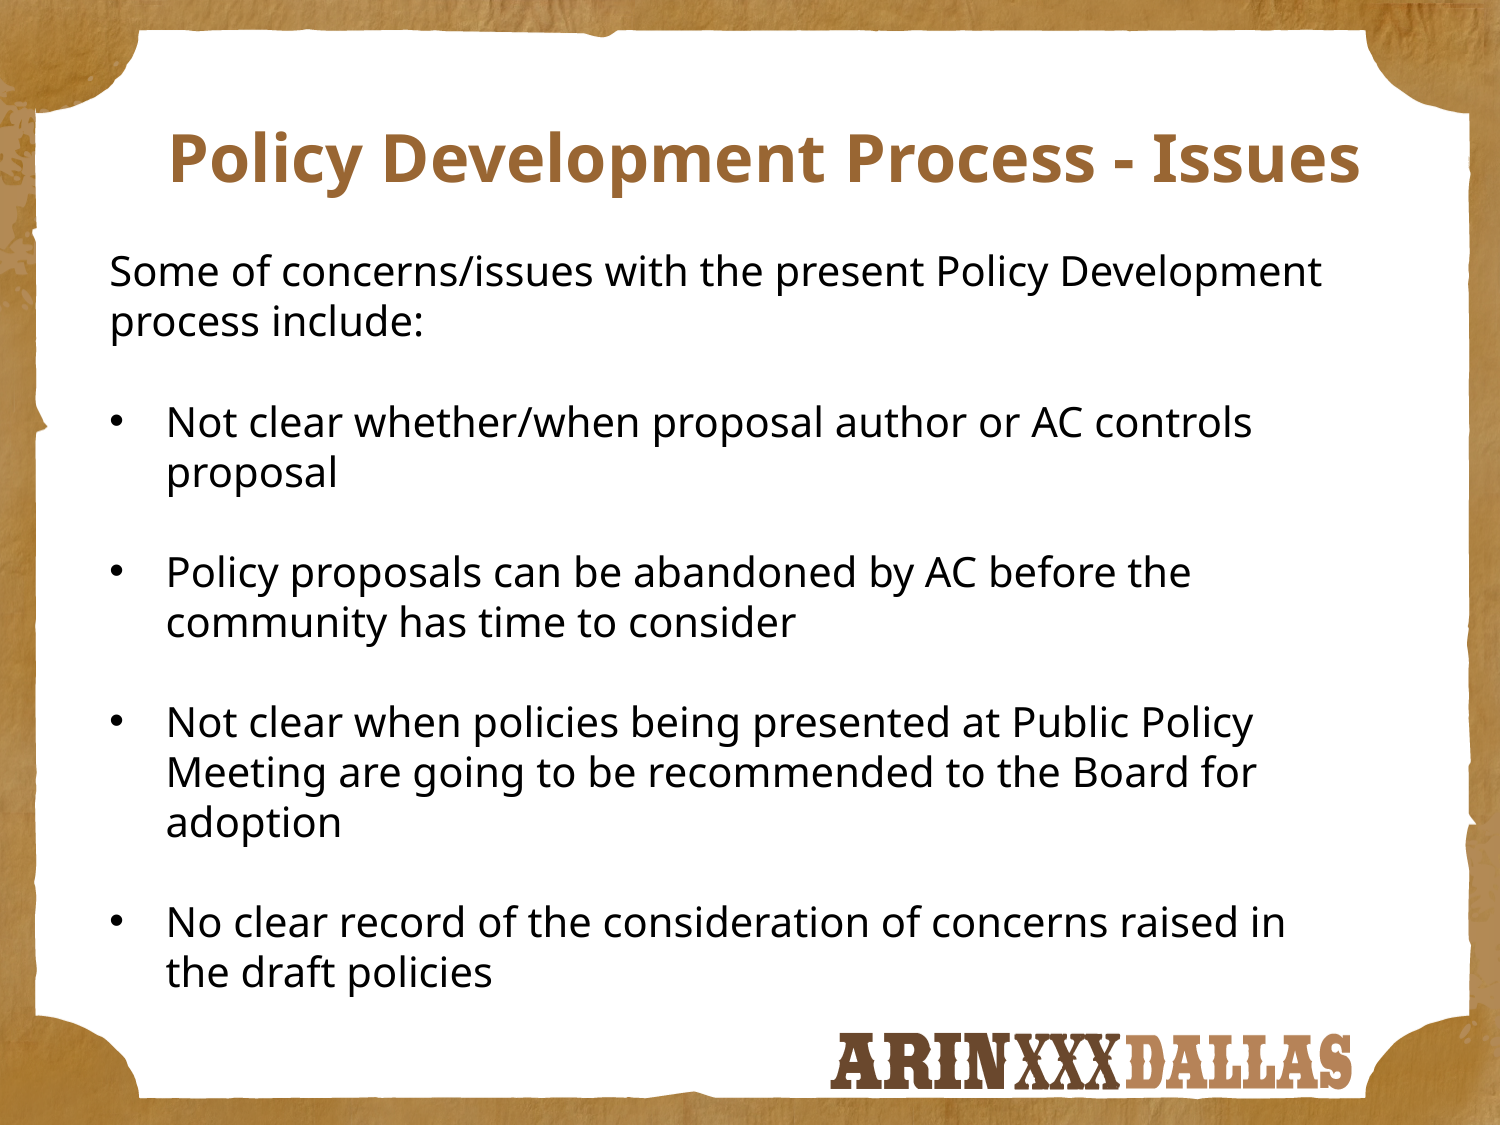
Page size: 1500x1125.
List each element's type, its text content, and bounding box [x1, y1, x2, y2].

text_box Some of concerns/issues with the present Policy Development process include: Not clear whether/when proposal author or AC controls proposal Policy proposals can be abandoned by AC before the community has time to consider Not clear when policies being presented at Public Policy Meeting are going to be recommended to the Board for adoption No clear record of the consideration of concerns raised in the draft policies [94, 237, 1338, 1003]
text_box Policy Development Process - Issues [84, 108, 1446, 216]
picture [0, 0, 1500, 1125]
